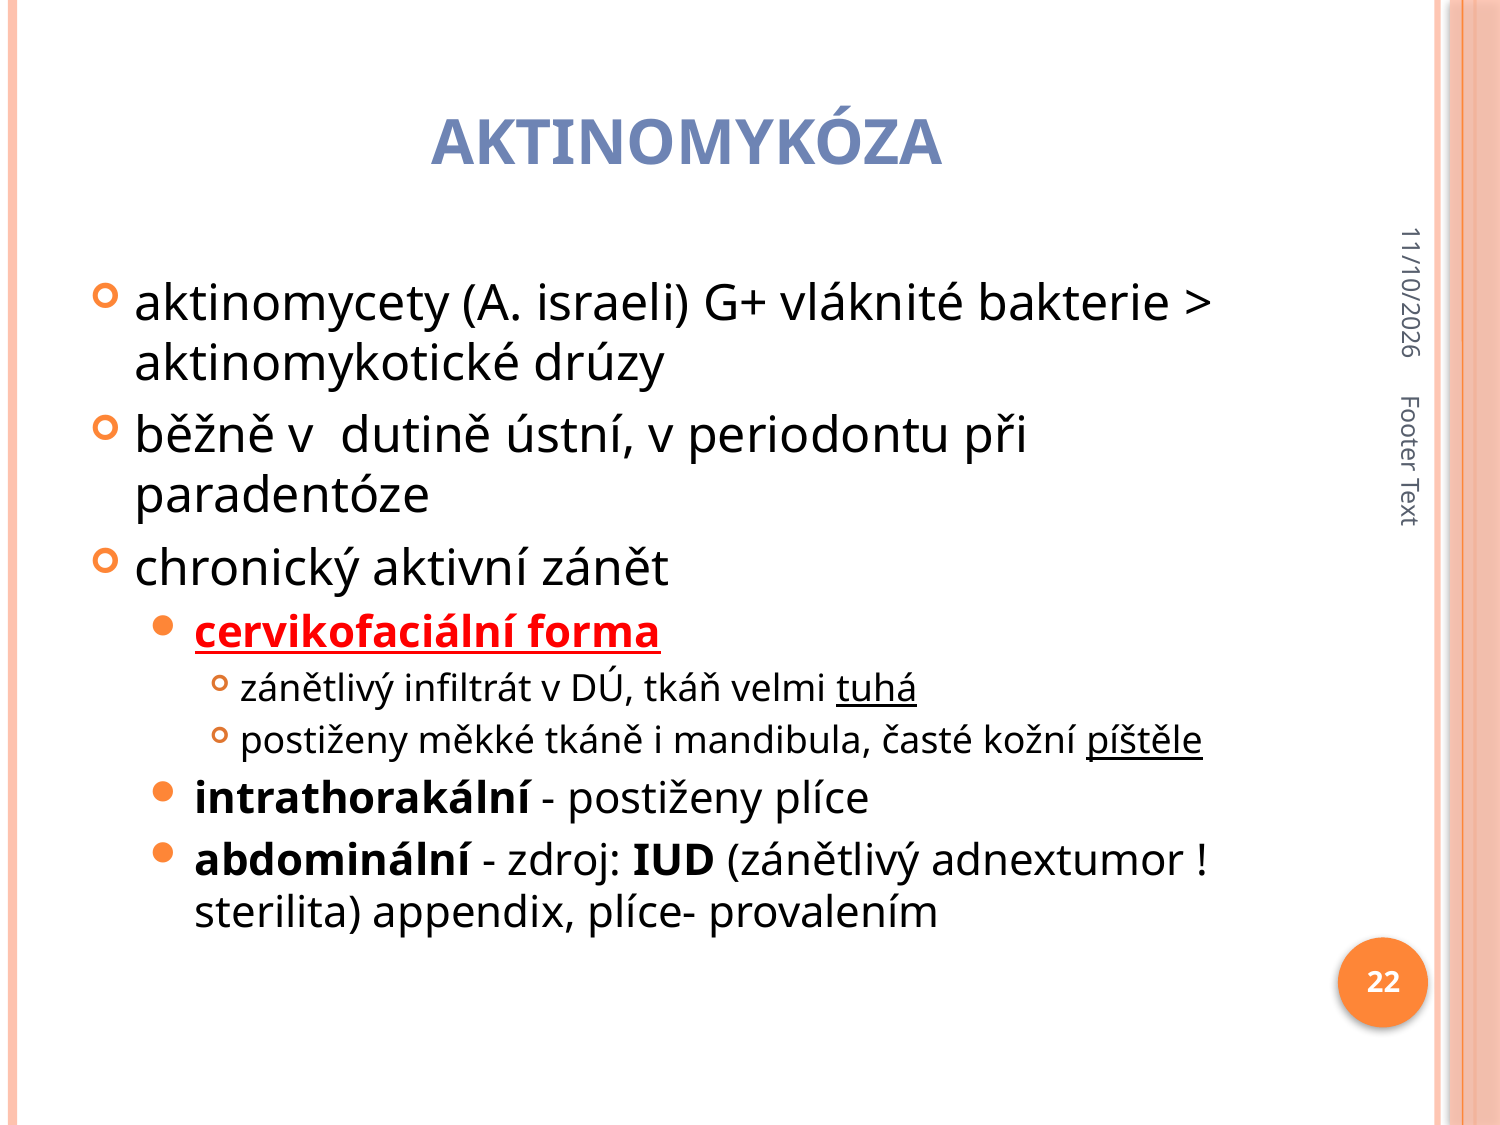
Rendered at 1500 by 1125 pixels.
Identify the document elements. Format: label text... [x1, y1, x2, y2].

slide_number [1378, 43, 1442, 374]
footer Footer Text [1379, 380, 1440, 906]
slide_number 22 [1333, 940, 1434, 1027]
title aktinomykóza [75, 45, 1300, 185]
list aktinomycety (A. israeli) G+ vláknité bakterie > aktinomykotické drúzy běžně v dutině ústní, v periodontu při paradentóze chronický aktivní zánět cervikofaciální forma zánětlivý infiltrát v DÚ, tkáň velmi tuhá postiženy měkké tkáně i mandibula, časté kožní píštěle intrathorakální - postiženy plíce abdominální - zdroj: IUD (zánětlivý adnextumor ! sterilita) appendix, plíce- provalením [75, 262, 1300, 1062]
